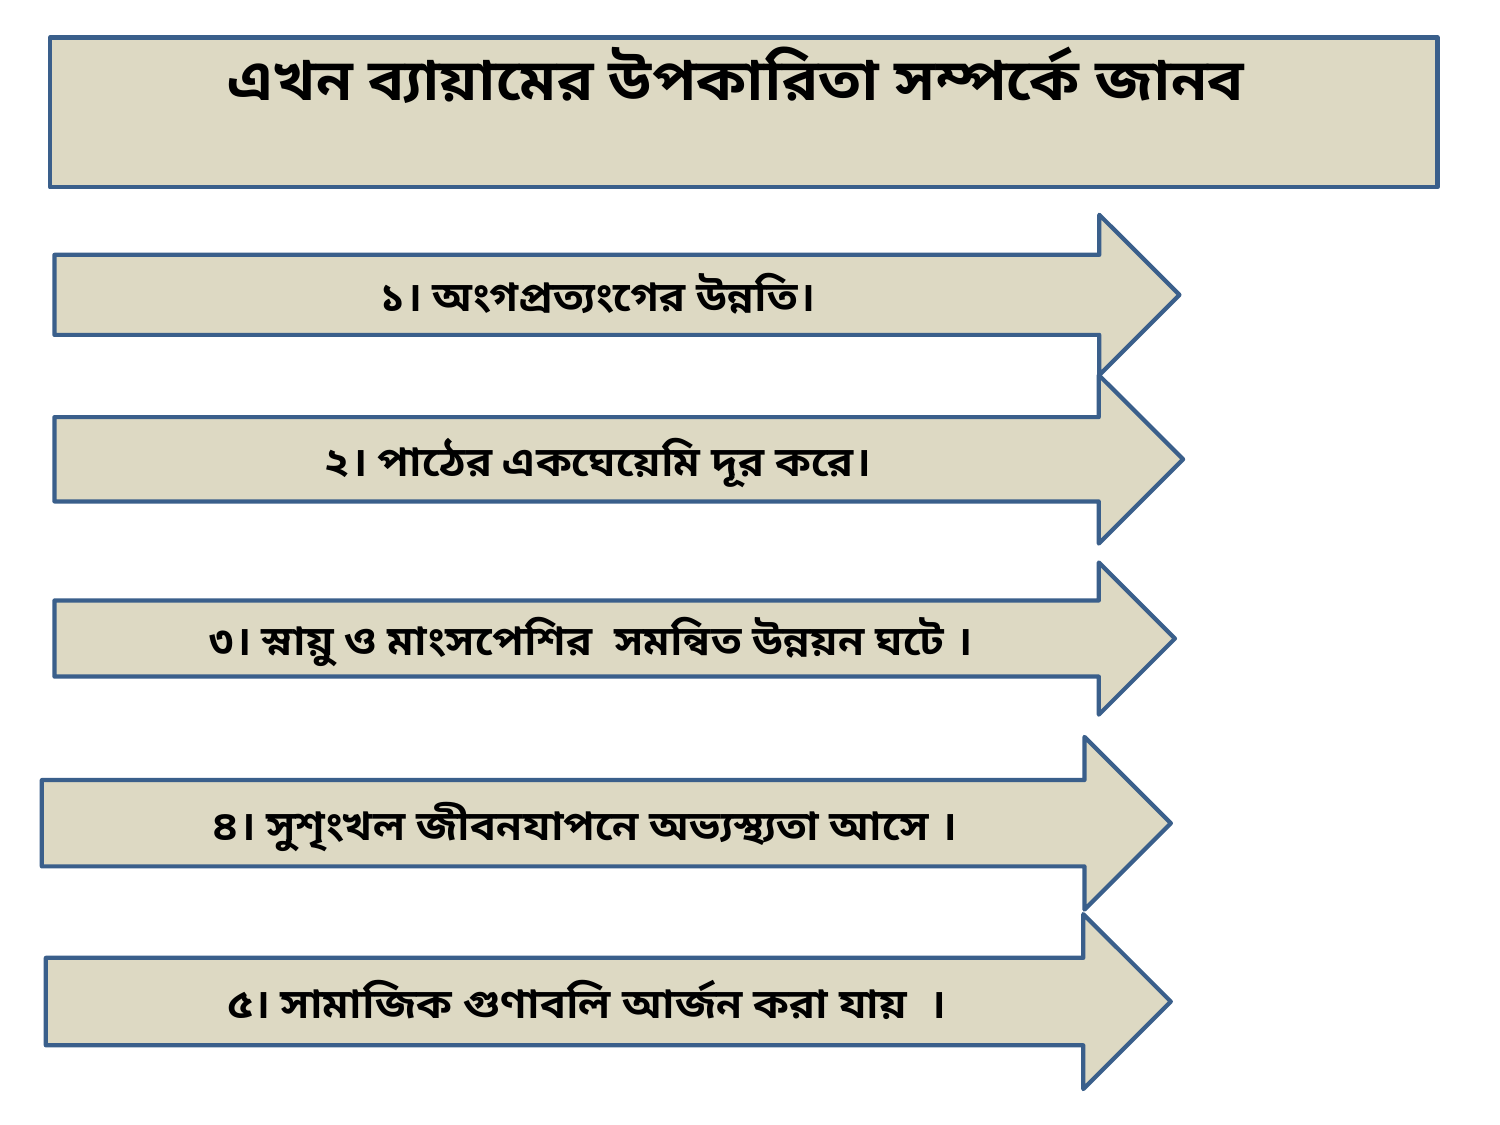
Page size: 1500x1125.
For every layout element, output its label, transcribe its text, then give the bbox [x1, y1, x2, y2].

text_box এখন ব্যায়ামের উপকারিতা সম্পর্কে জানব [48, 35, 1440, 189]
text_box ২। পাঠের একঘেয়েমি দূর করে। [52, 373, 1186, 546]
text_box ১। অংগপ্রত্যংগের উন্নতি। [52, 212, 1182, 375]
text_box ৫। সামাজিক গুণাবলি আর্জন করা যায় । [43, 912, 1173, 1092]
text_box ৩। স্নায়ু ও মাংসপেশির সমন্বিত উন্নয়ন ঘটে । [52, 560, 1178, 717]
text_box ৪। সুশৃংখল জীবনযাপনে অভ্যস্থ্যতা আসে । [39, 734, 1173, 912]
